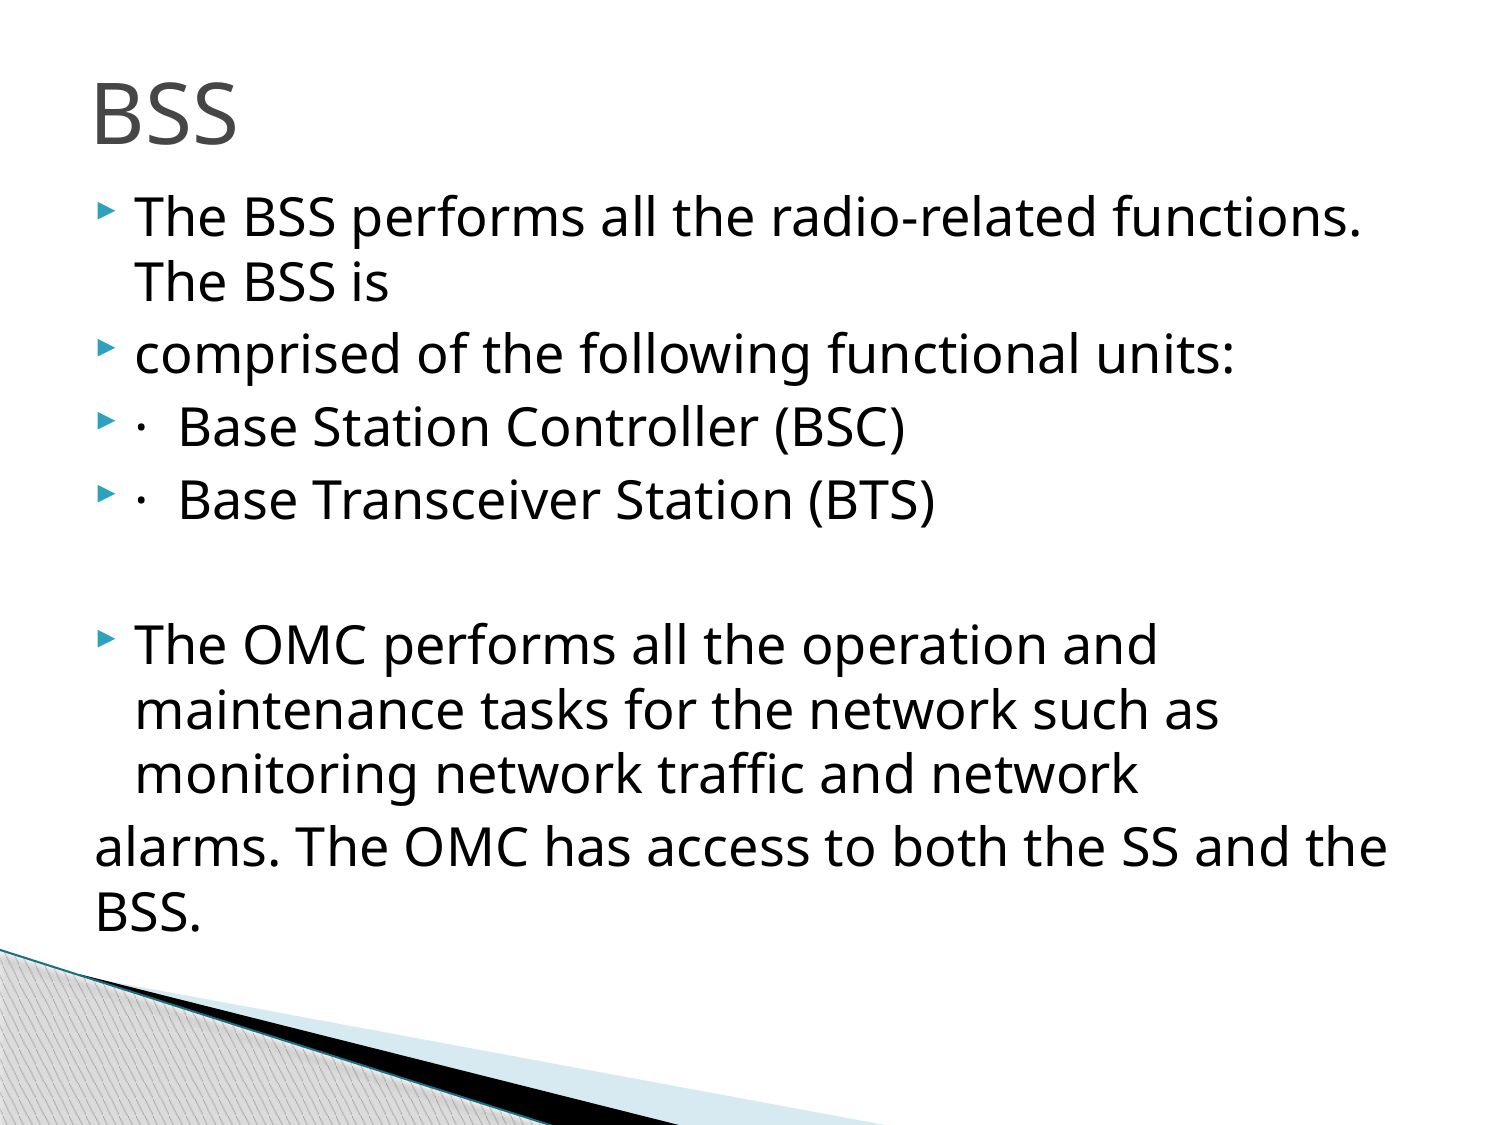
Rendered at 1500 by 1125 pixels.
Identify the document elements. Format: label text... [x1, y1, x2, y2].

list The BSS performs all the radio-related functions. The BSS is comprised of the following functional units: · Base Station Controller (BSC) · Base Transceiver Station (BTS) The OMC performs all the operation and maintenance tasks for the network such as monitoring network traffic and network alarms. The OMC has access to both the SS and the BSS. [62, 174, 1413, 950]
title BSS [75, 45, 1425, 175]
